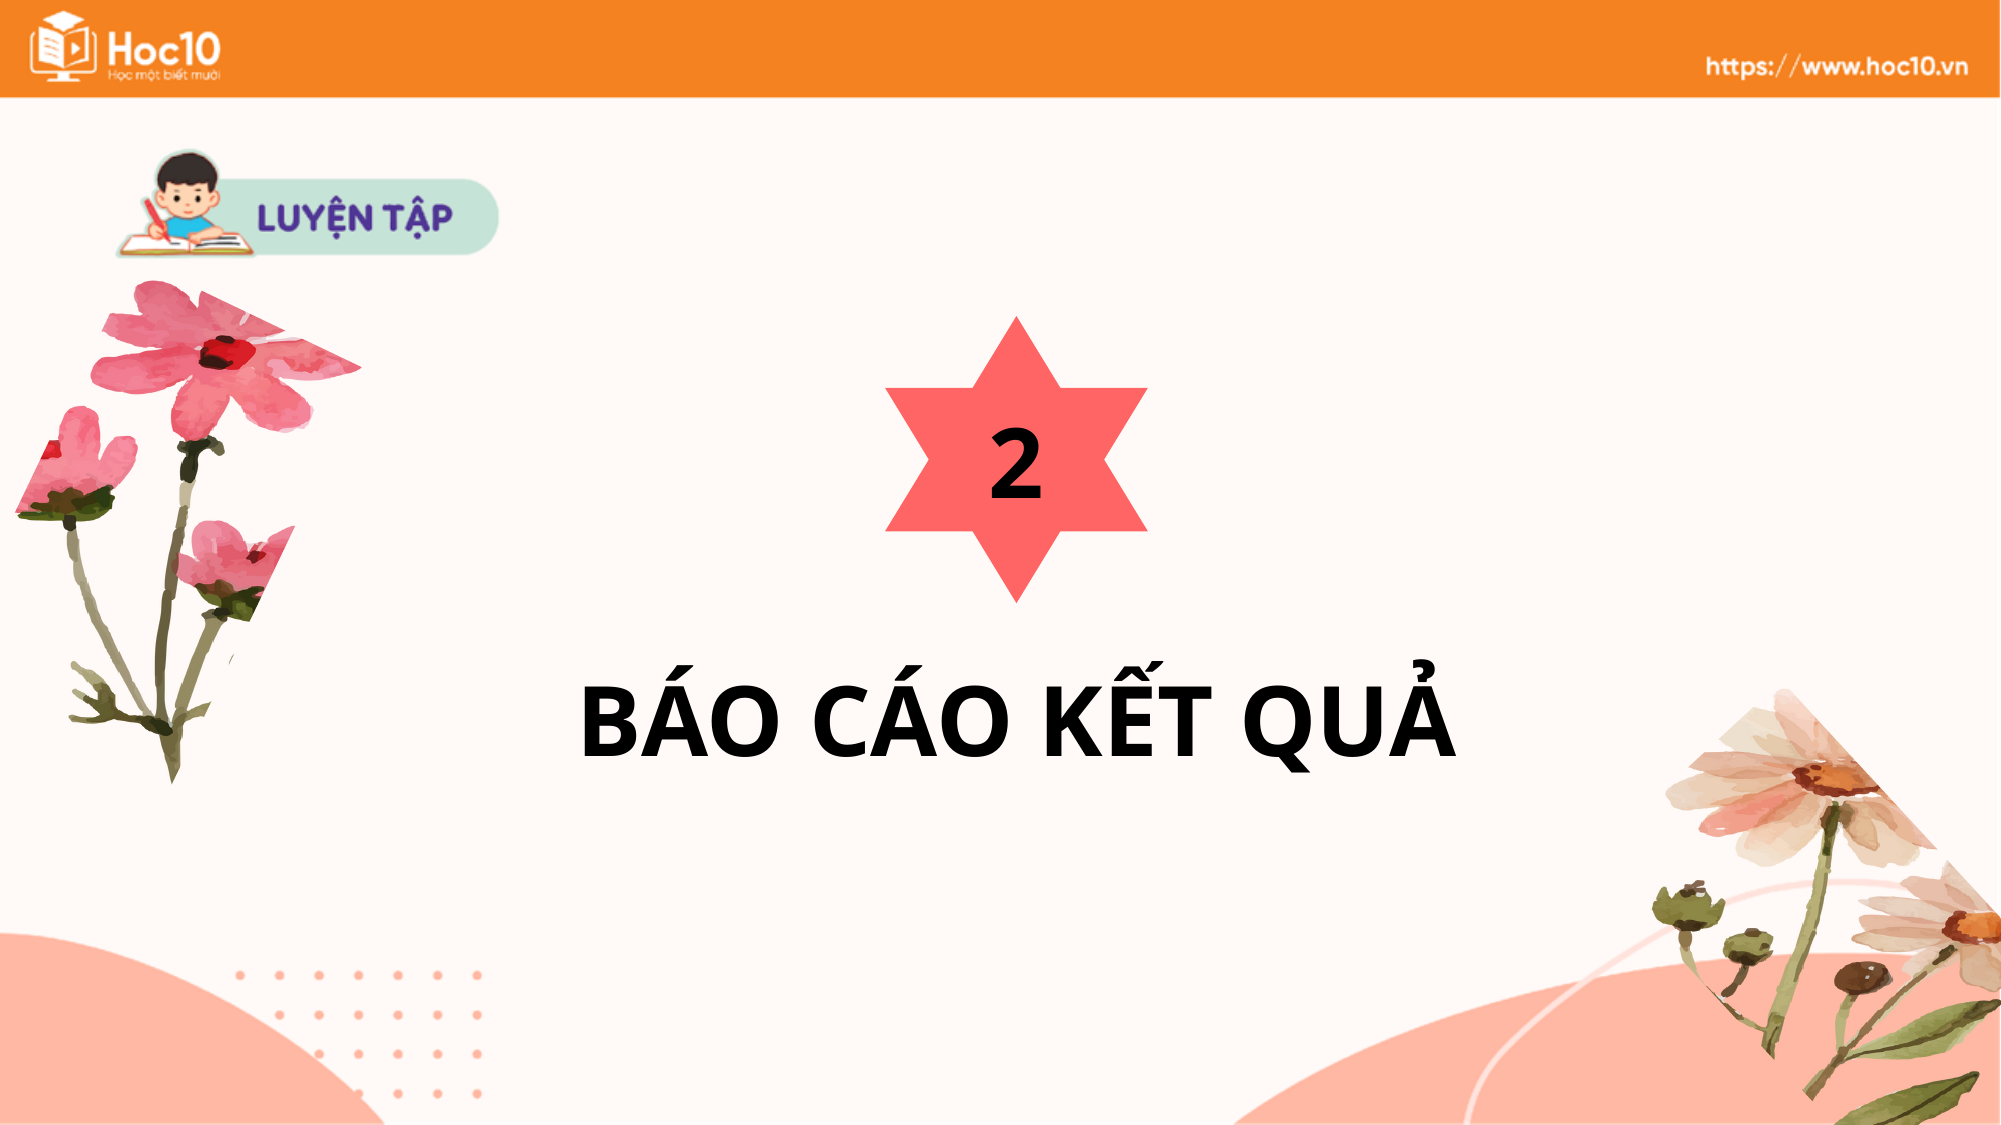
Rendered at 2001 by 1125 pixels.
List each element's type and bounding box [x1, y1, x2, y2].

picture [0, 0, 2001, 1125]
text_box [502, 315, 1531, 833]
text_box [1588, 680, 2000, 1125]
text_box [0, 259, 370, 798]
